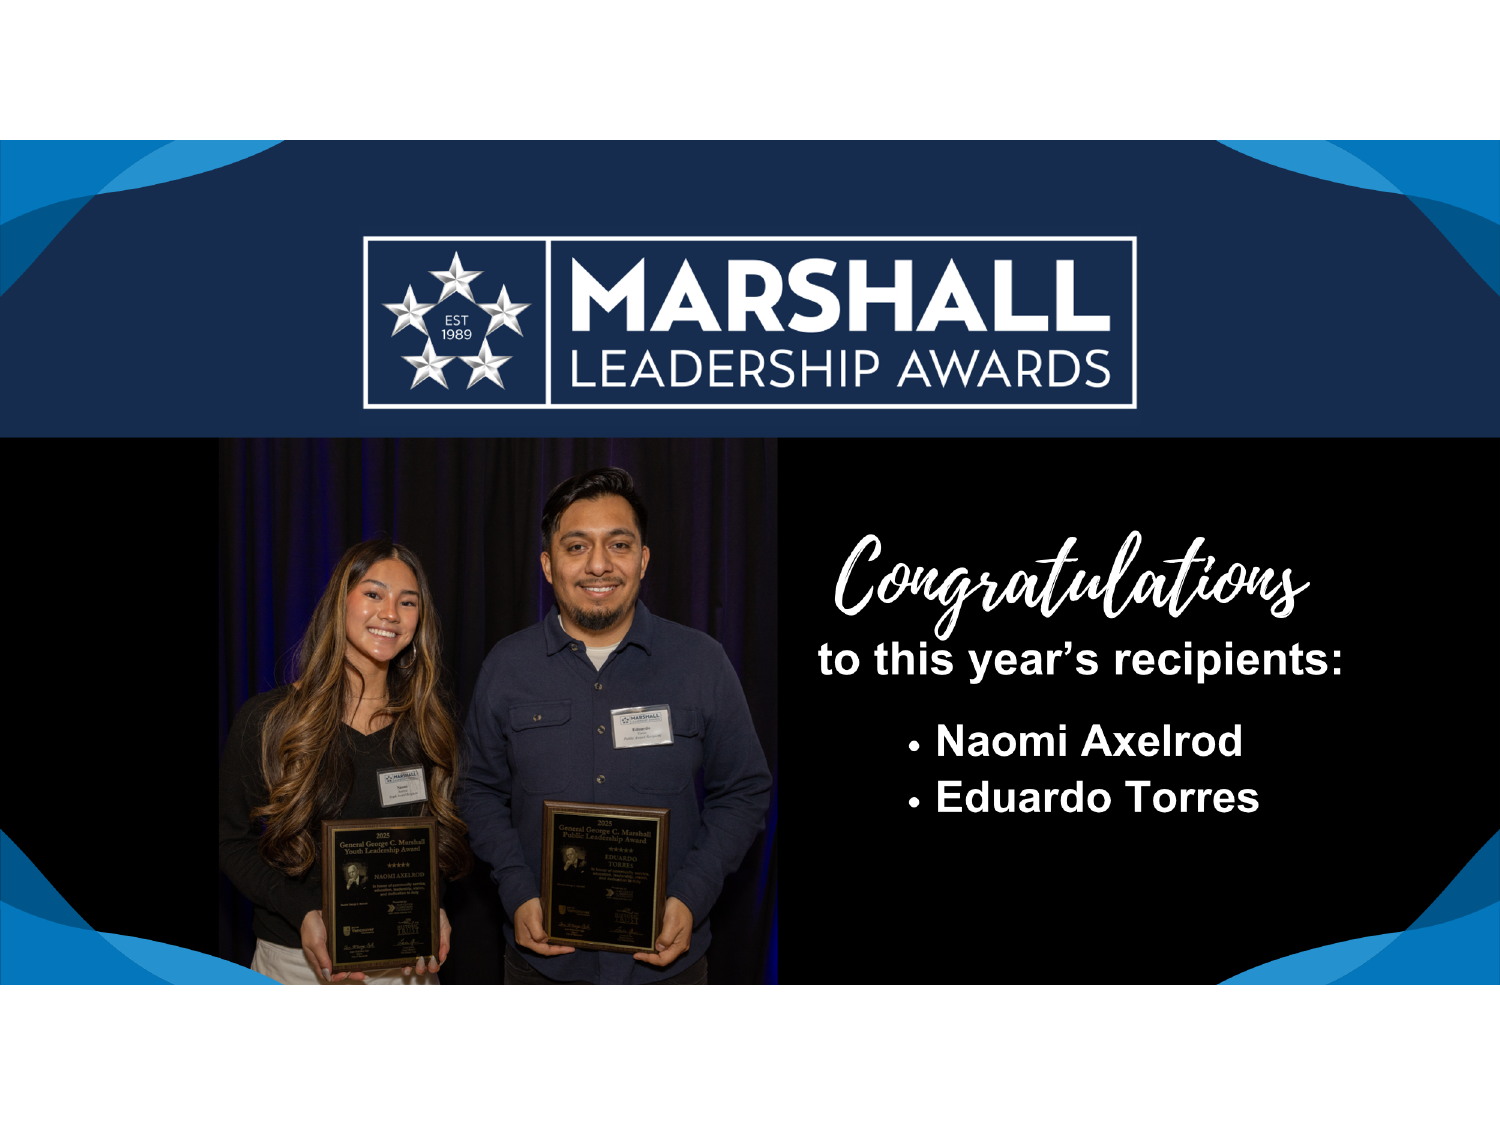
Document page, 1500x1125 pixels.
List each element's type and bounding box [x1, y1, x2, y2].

picture [0, 139, 1500, 986]
